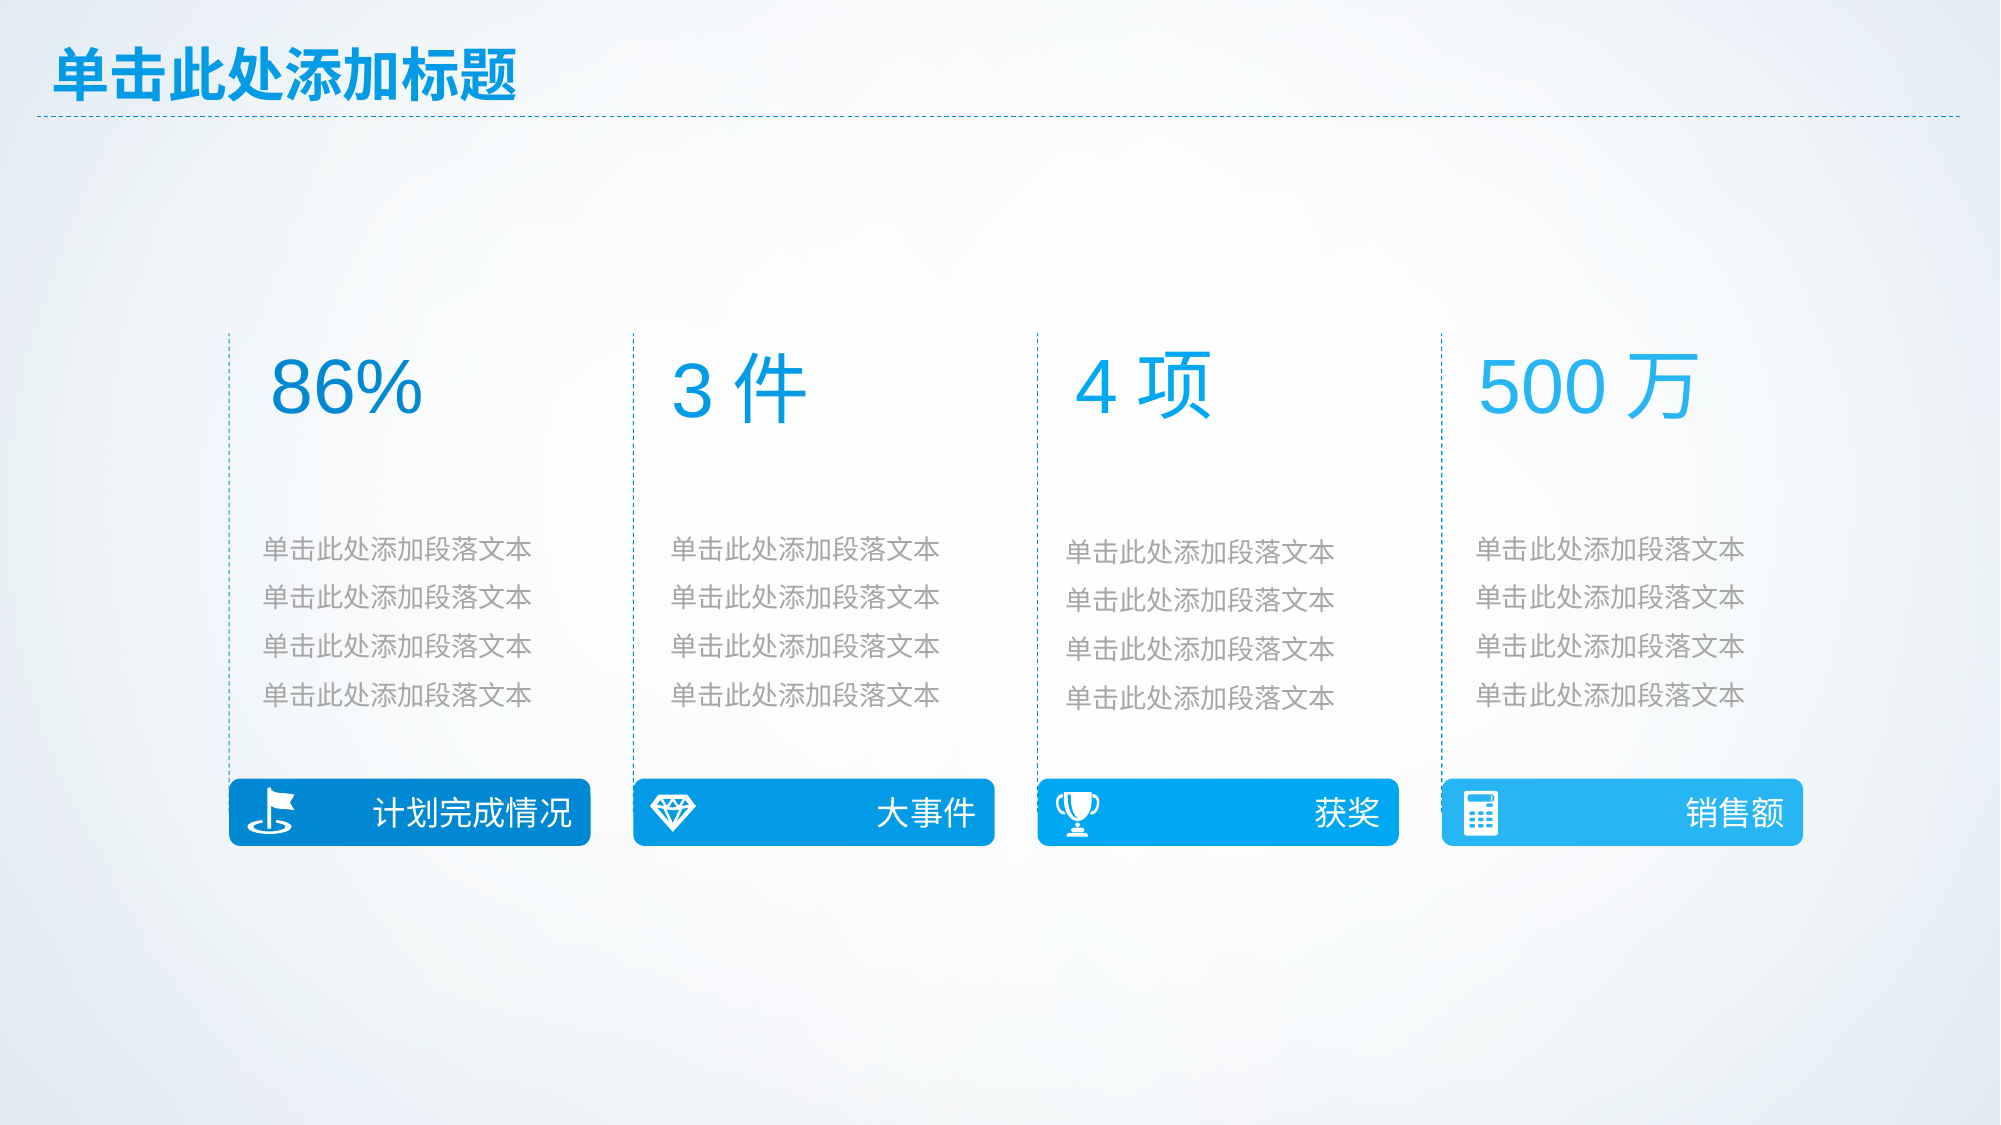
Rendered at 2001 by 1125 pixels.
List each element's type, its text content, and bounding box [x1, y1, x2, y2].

title 单击此处添加标题 [36, 39, 1762, 117]
picture [0, 0, 2000, 1125]
text_box 单击此处添加段落文本 单击此处添加段落文本 单击此处添加段落文本 单击此处添加段落文本 [650, 505, 999, 721]
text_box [633, 778, 995, 846]
text_box 500万 [1458, 326, 1723, 439]
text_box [229, 778, 591, 846]
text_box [1441, 778, 1804, 846]
text_box 单击此处添加段落文本 单击此处添加段落文本 单击此处添加段落文本 单击此处添加段落文本 [1455, 505, 1804, 721]
text_box 单击此处添加段落文本 单击此处添加段落文本 单击此处添加段落文本 单击此处添加段落文本 [242, 505, 591, 721]
text_box 单击此处添加段落文本 单击此处添加段落文本 单击此处添加段落文本 单击此处添加段落文本 [1045, 508, 1394, 724]
text_box 3件 [651, 330, 830, 443]
text_box 4项 [1055, 326, 1234, 439]
text_box 86% [250, 326, 445, 439]
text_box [1037, 778, 1399, 846]
